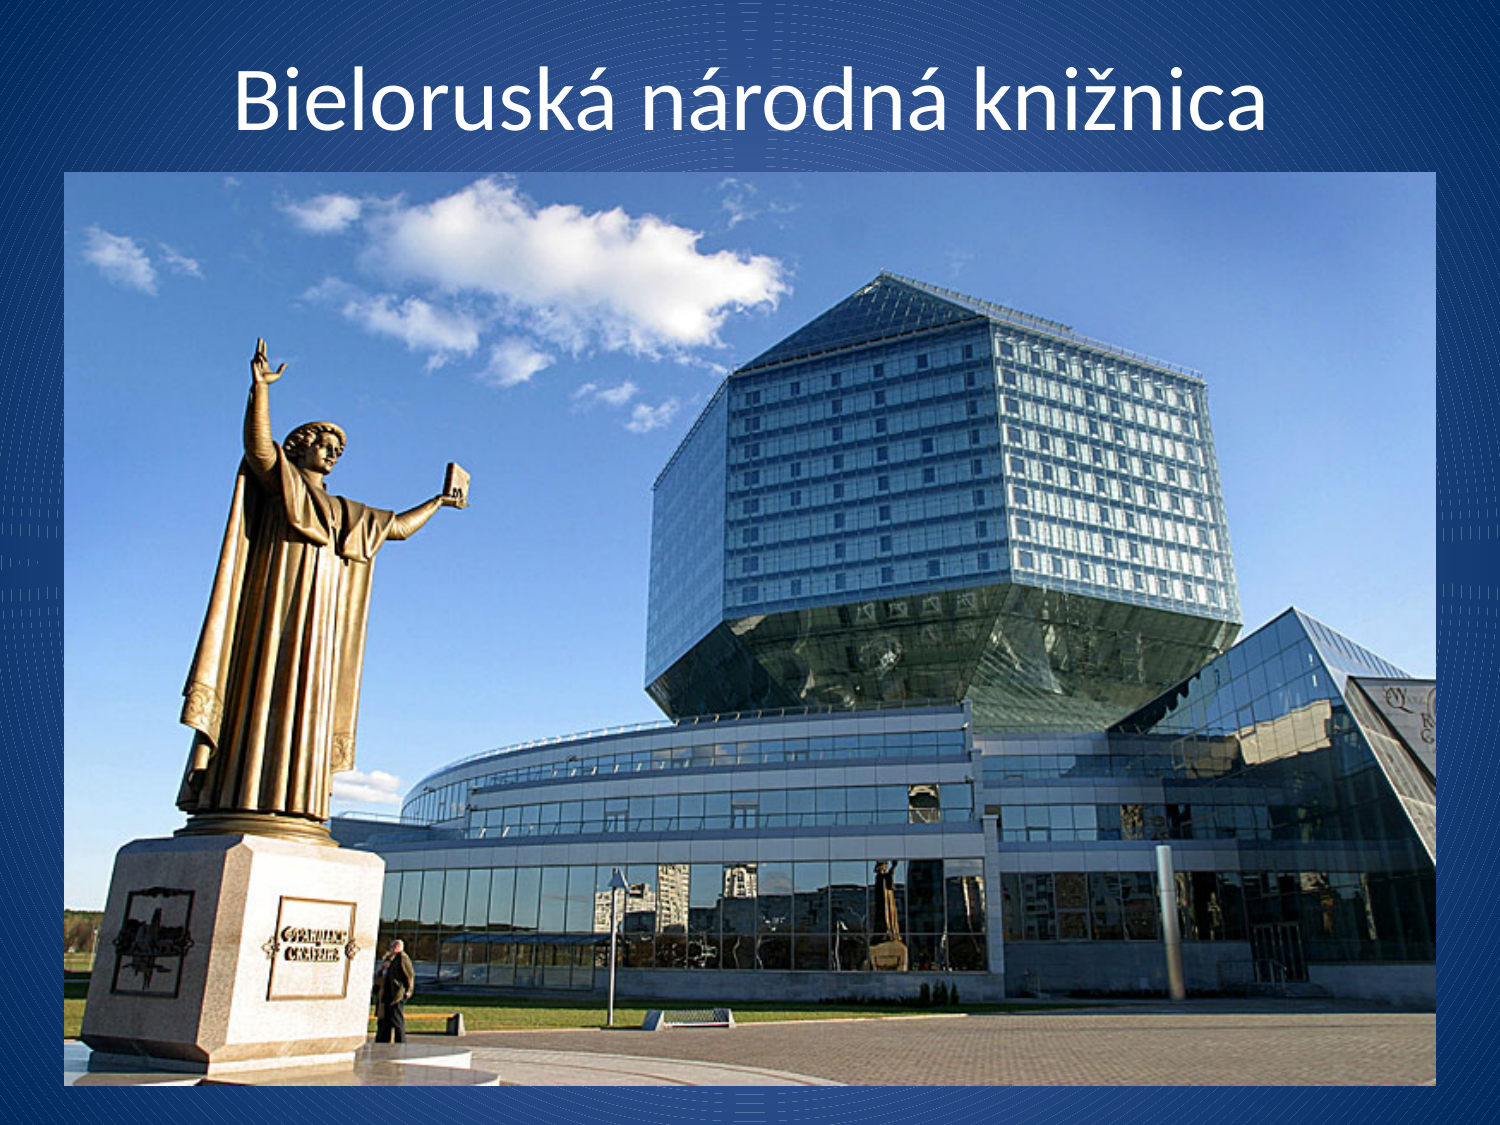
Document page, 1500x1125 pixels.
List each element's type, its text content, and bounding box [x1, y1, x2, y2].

title Bieloruská národná knižnica [76, 0, 1427, 171]
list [64, 172, 1436, 1086]
